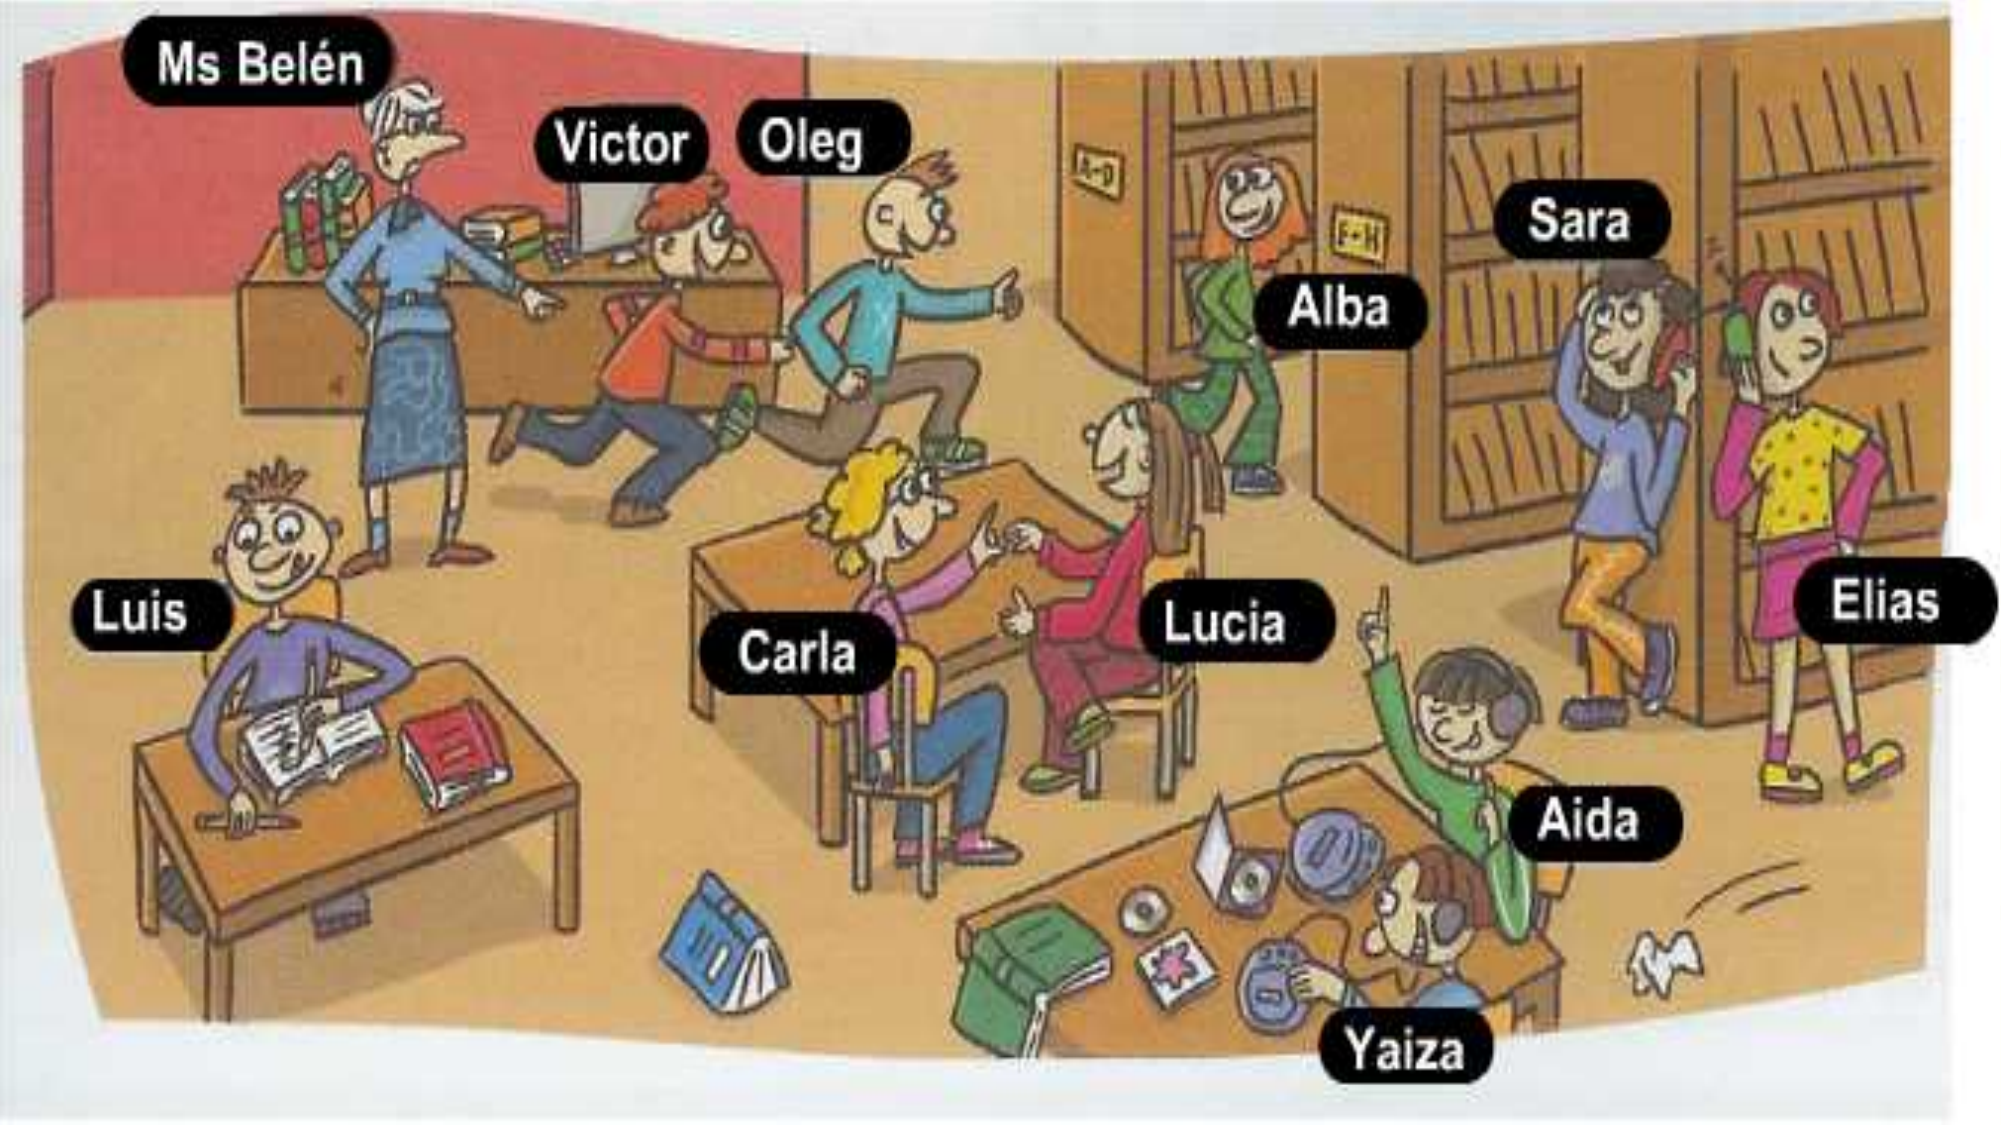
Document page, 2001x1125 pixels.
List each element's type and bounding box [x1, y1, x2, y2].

list [0, 0, 2000, 1125]
